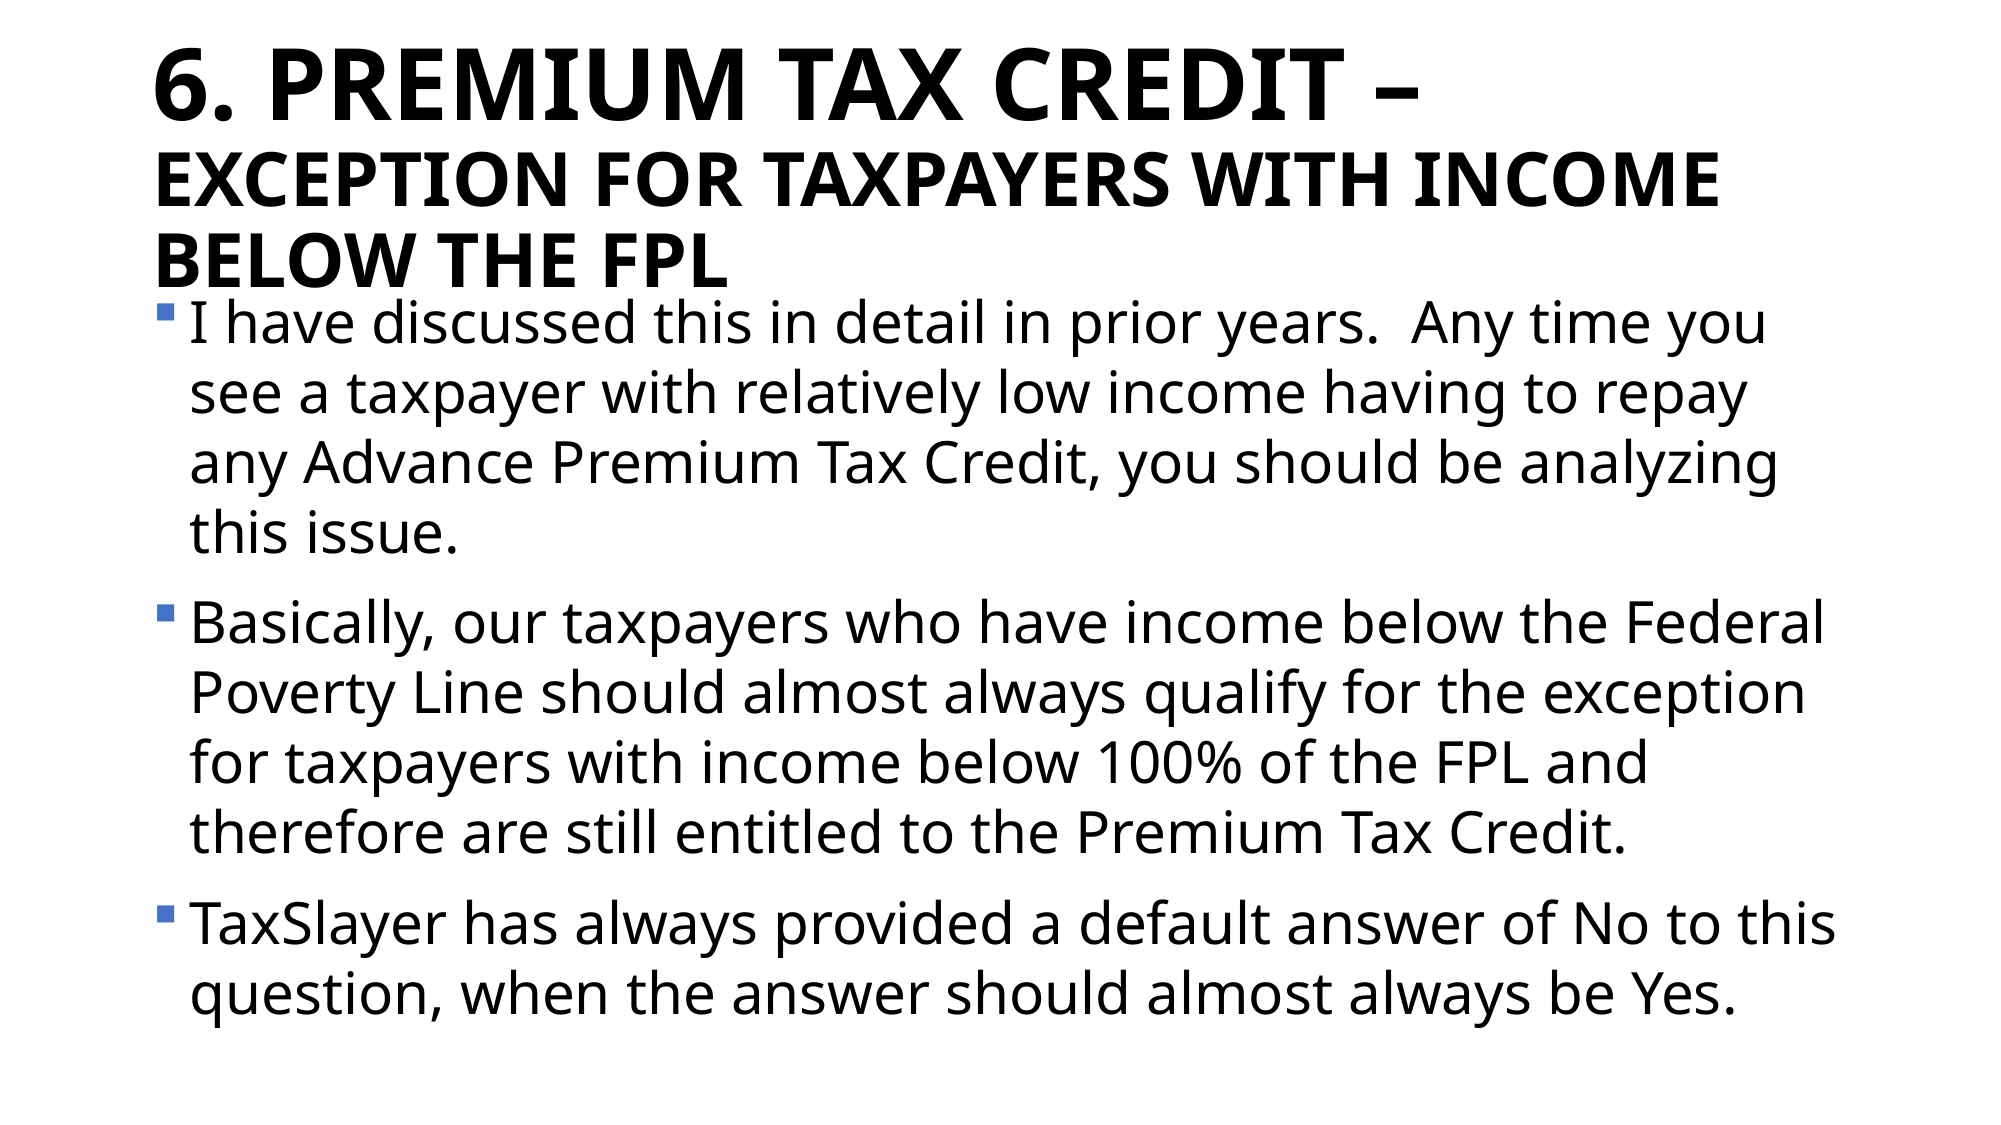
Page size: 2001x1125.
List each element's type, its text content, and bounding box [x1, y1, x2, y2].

title 6. PREMIUM TAX CREDIT – EXCEPTION FOR TAXPAYERS WITH INCOME BELOW THE FPL [137, 59, 1863, 277]
list I have discussed this in detail in prior years. Any time you see a taxpayer with relatively low income having to repay any Advance Premium Tax Credit, you should be analyzing this issue. Basically, our taxpayers who have income below the Federal Poverty Line should almost always qualify for the exception for taxpayers with income below 100% of the FPL and therefore are still entitled to the Premium Tax Credit. TaxSlayer has always provided a default answer of No to this question, when the answer should almost always be Yes. [137, 277, 1863, 1083]
